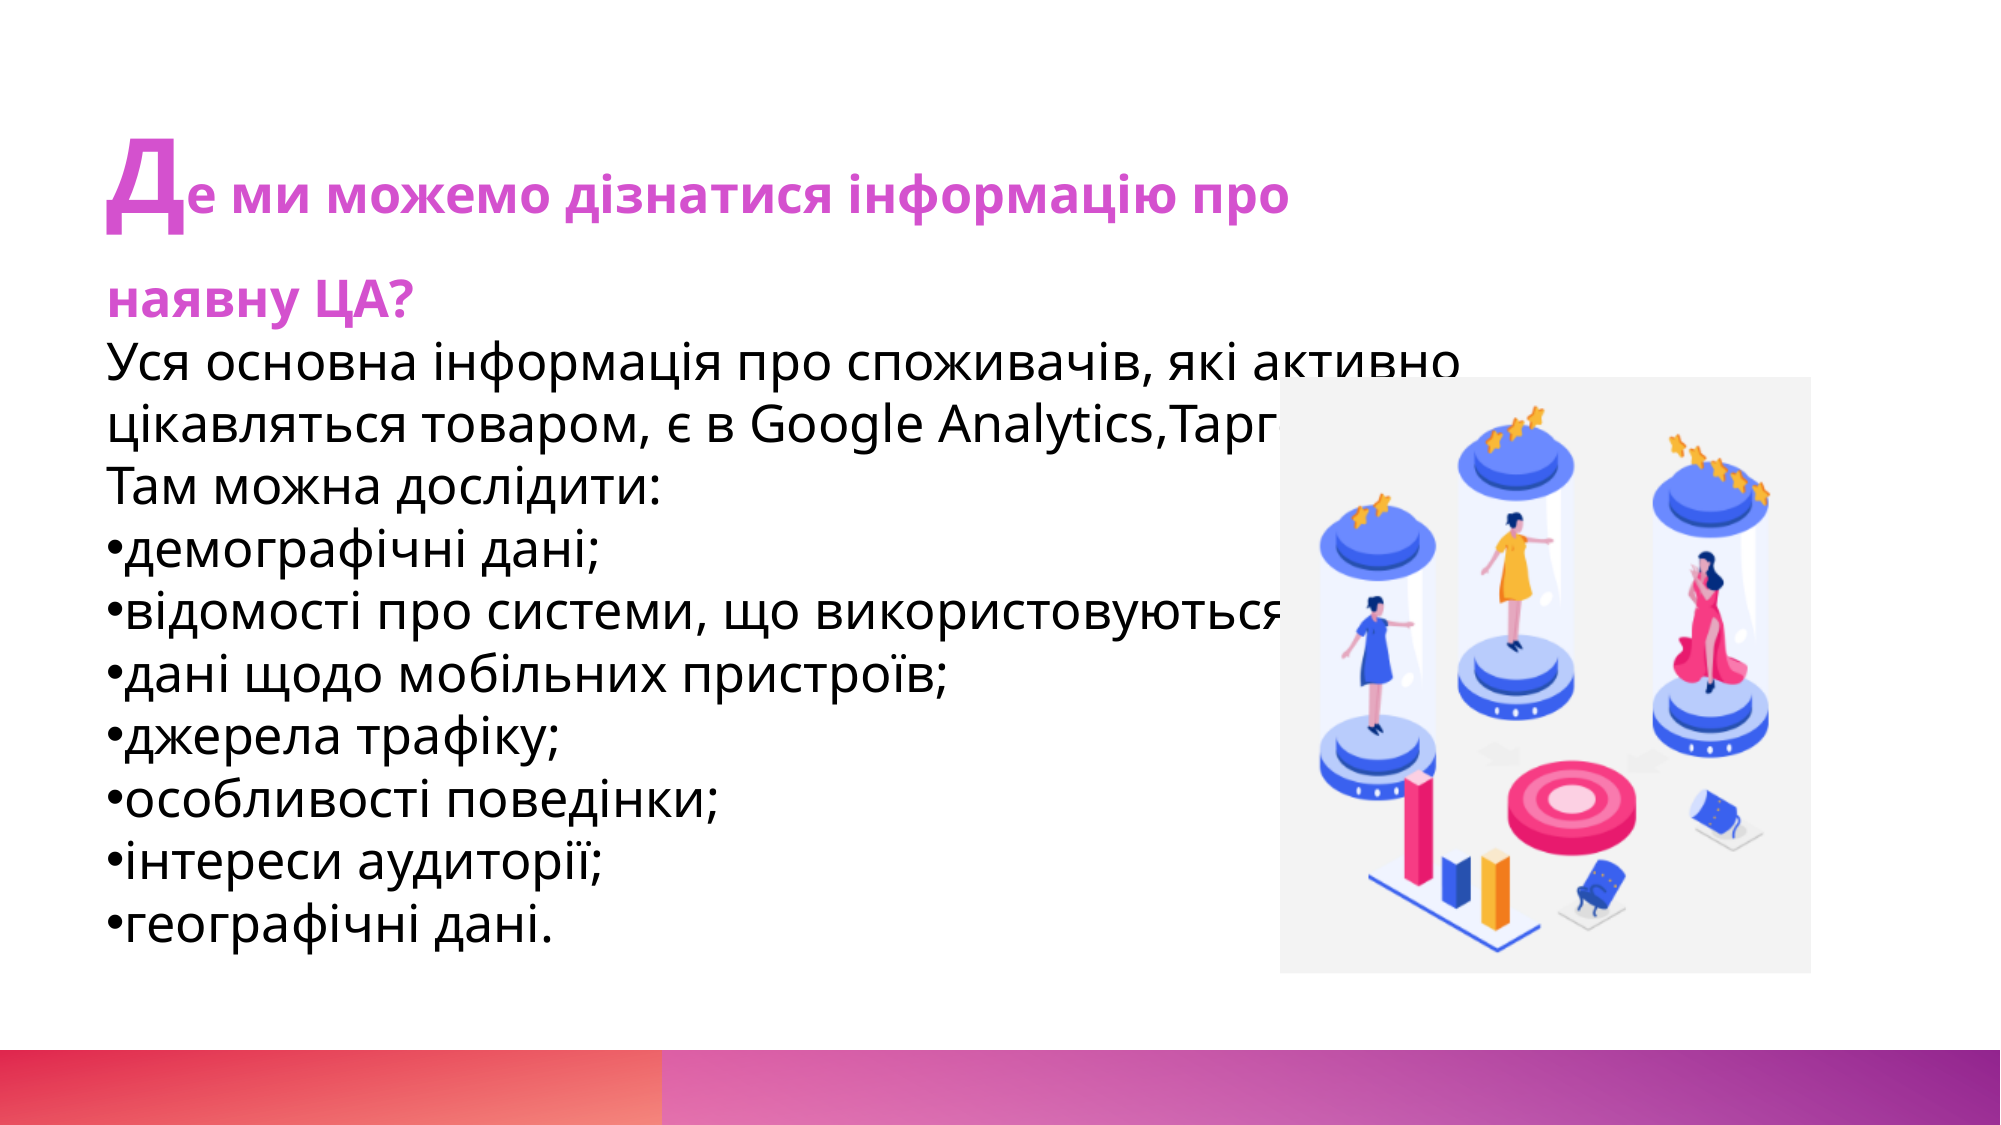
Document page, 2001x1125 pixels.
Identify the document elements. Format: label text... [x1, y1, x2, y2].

text_box Де ми можемо дізнатися інформацію про наявну ЦА? Уся основна інформація про споживачів, які активно цікавляться товаром, є в Google Analytics,Таргетинг. Там можна дослідити: демографічні дані; відомості про системи, що використовуються; дані щодо мобільних пристроїв; джерела трафіку; особливості поведінки; інтереси аудиторії; географічні дані. [91, 39, 1491, 961]
picture [1280, 377, 1811, 990]
